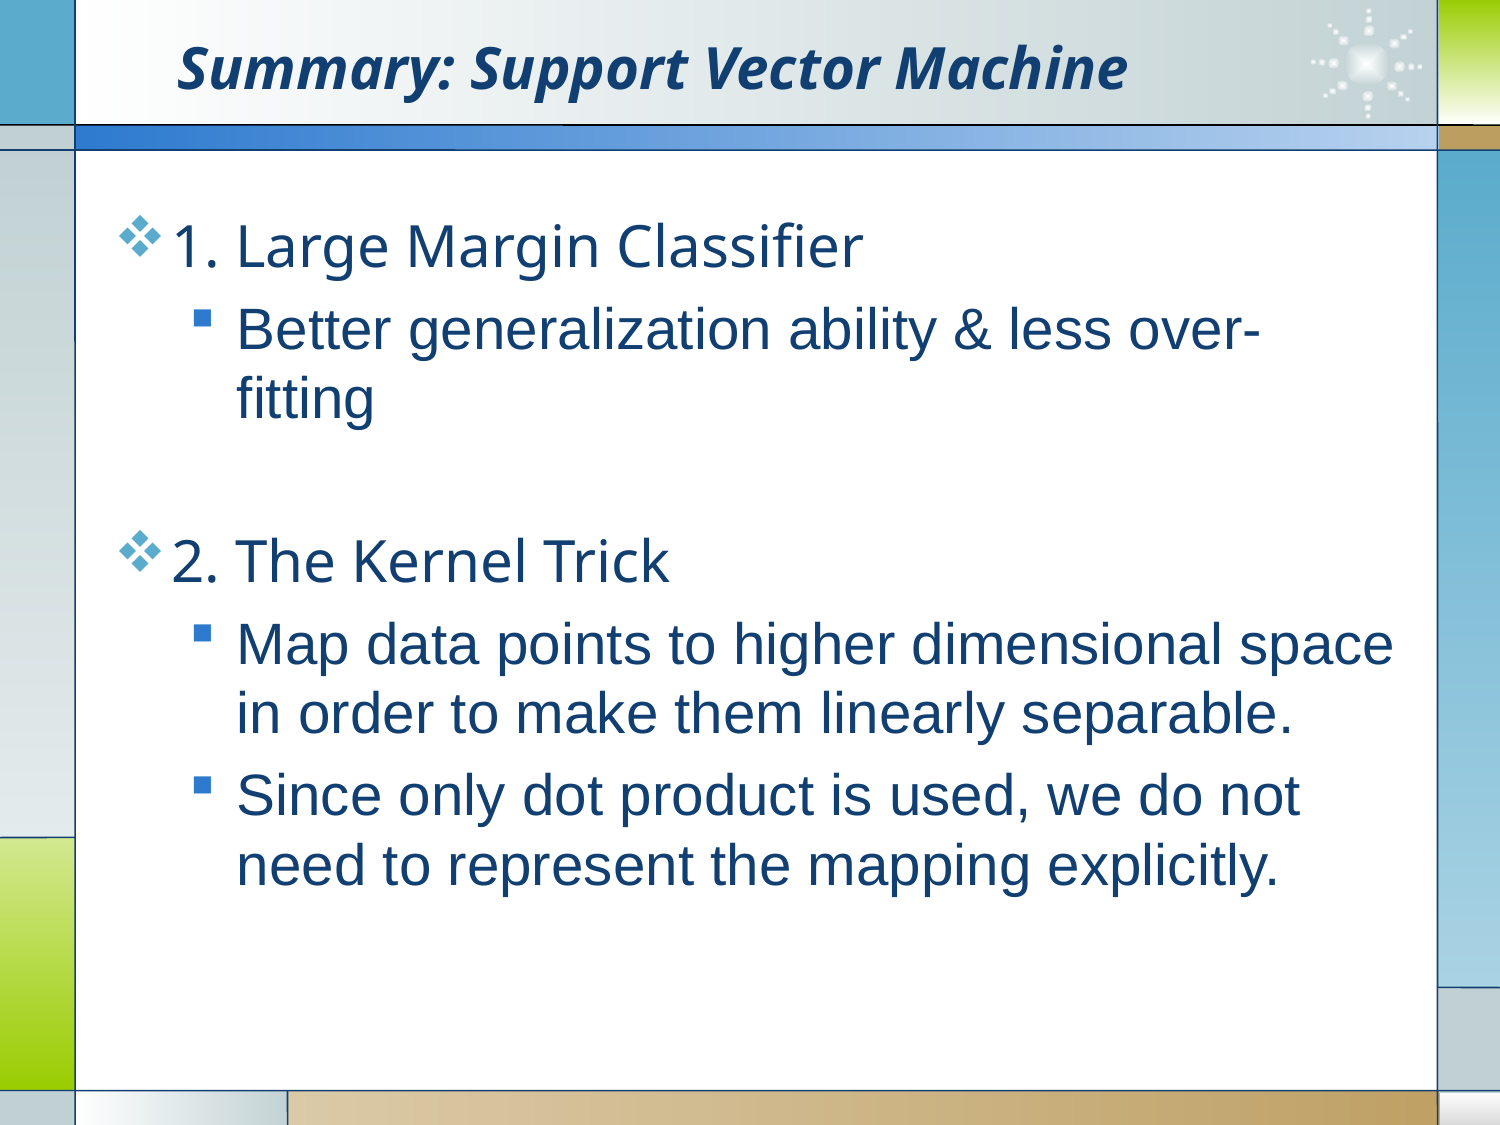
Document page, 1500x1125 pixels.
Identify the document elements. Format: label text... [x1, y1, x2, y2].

list 1. Large Margin Classifier Better generalization ability & less over-fitting 2. The Kernel Trick Map data points to higher dimensional space in order to make them linearly separable. Since only dot product is used, we do not need to represent the mapping explicitly. [99, 201, 1417, 1010]
title Summary: Support Vector Machine [162, 19, 1263, 113]
